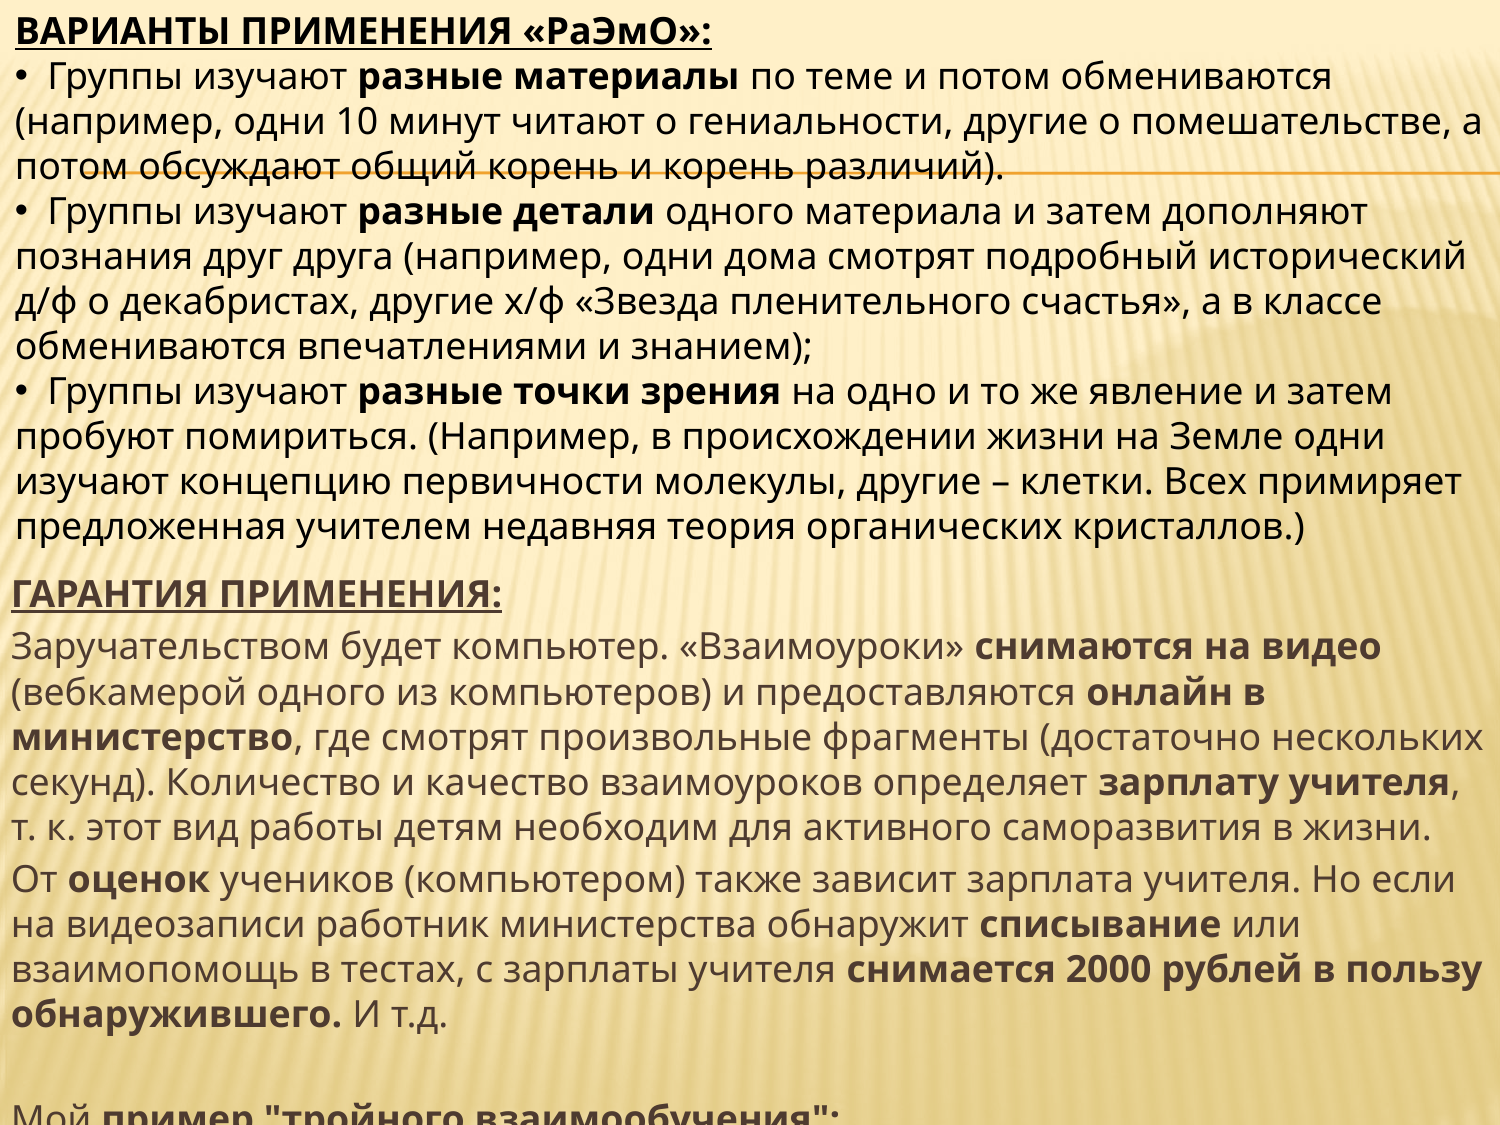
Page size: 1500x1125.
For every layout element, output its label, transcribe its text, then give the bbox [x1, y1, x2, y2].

text_box ГАРАНТИЯ ПРИМЕНЕНИЯ: Заручательством будет компьютер. «Взаимоуроки» снимаются на видео (вебкамерой одного из компьютеров) и предоставляются онлайн в министерство, где смотрят произвольные фрагменты (достаточно нескольких секунд). Количество и качество взаимоуроков определяет зарплату учителя, т. к. этот вид работы детям необходим для активного саморазвития в жизни. От оценок учеников (компьютером) также зависит зарплата учителя. Но если на видеозаписи работник министерства обнаружит списывание или взаимопомощь в тестах, с зарплаты учителя снимается 2000 рублей в пользу обнаружившего. И т.д. Мой пример "тройного взаимообучения": [0, 562, 1500, 1125]
text_box ВАРИАНТЫ ПРИМЕНЕНИЯ «РаЭмО»: Группы изучают разные материалы по теме и потом обмениваются (например, одни 10 минут читают о гениальности, другие о помешательстве, а потом обсуждают общий корень и корень различий). Группы изучают разные детали одного материала и затем дополняют познания друг друга (например, одни дома смотрят подробный исторический д/ф о декабристах, другие х/ф «Звезда пленительного счастья», а в классе обмениваются впечатлениями и знанием); Группы изучают разные точки зрения на одно и то же явление и затем пробуют помириться. (Например, в происхождении жизни на Земле одни изучают концепцию первичности молекулы, другие – клетки. Всех примиряет предложенная учителем недавняя теория органических кристаллов.) [0, 0, 1500, 562]
